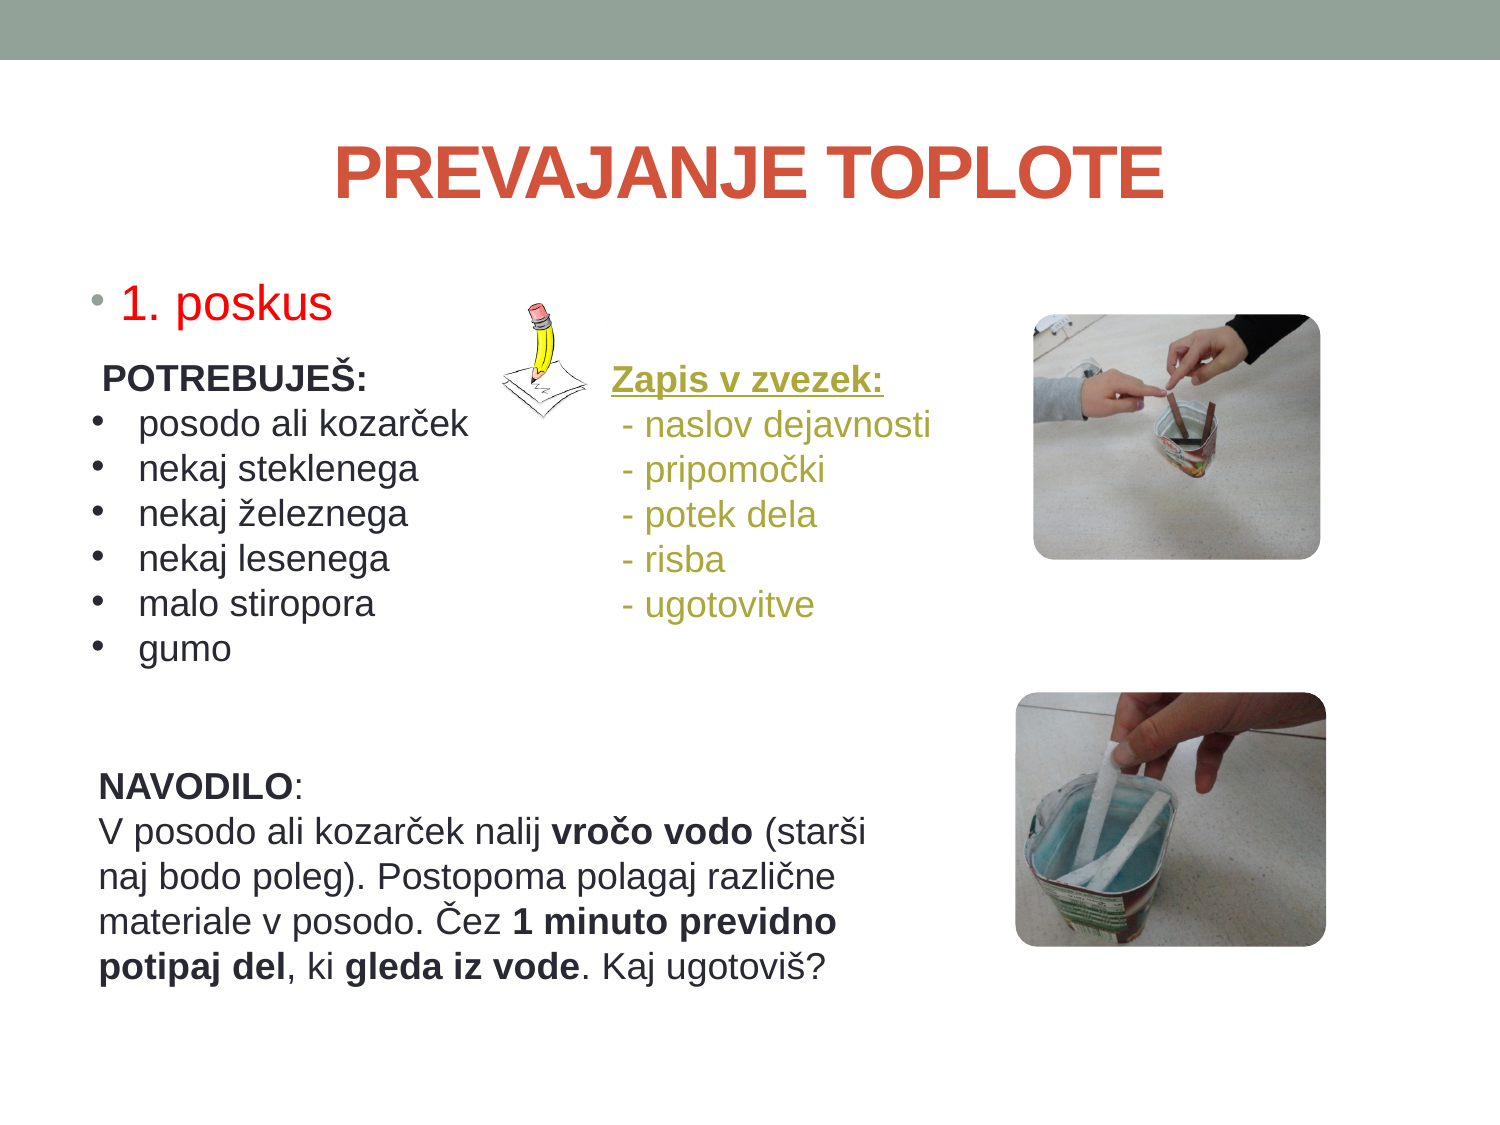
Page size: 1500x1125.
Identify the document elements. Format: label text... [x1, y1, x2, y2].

text_box NAVODILO: V posodo ali kozarček nalij vročo vodo (starši naj bodo poleg). Postopoma polagaj različne materiale v posodo. Čez 1 minuto previdno potipaj del, ki gleda iz vode. Kaj ugotoviš? [83, 754, 918, 995]
list 1. poskus [75, 262, 1425, 1063]
title PREVAJANJE TOPLOTE [75, 87, 1425, 250]
text_box Zapis v zvezek: - naslov dejavnosti - pripomočki - potek dela - risba - ugotovitve [596, 348, 970, 633]
picture [1015, 692, 1327, 947]
text_box POTREBUJEŠ: posodo ali kozarček nekaj steklenega nekaj železnega nekaj lesenega malo stiropora gumo [76, 346, 556, 676]
picture [1033, 314, 1321, 560]
picture [479, 297, 607, 421]
